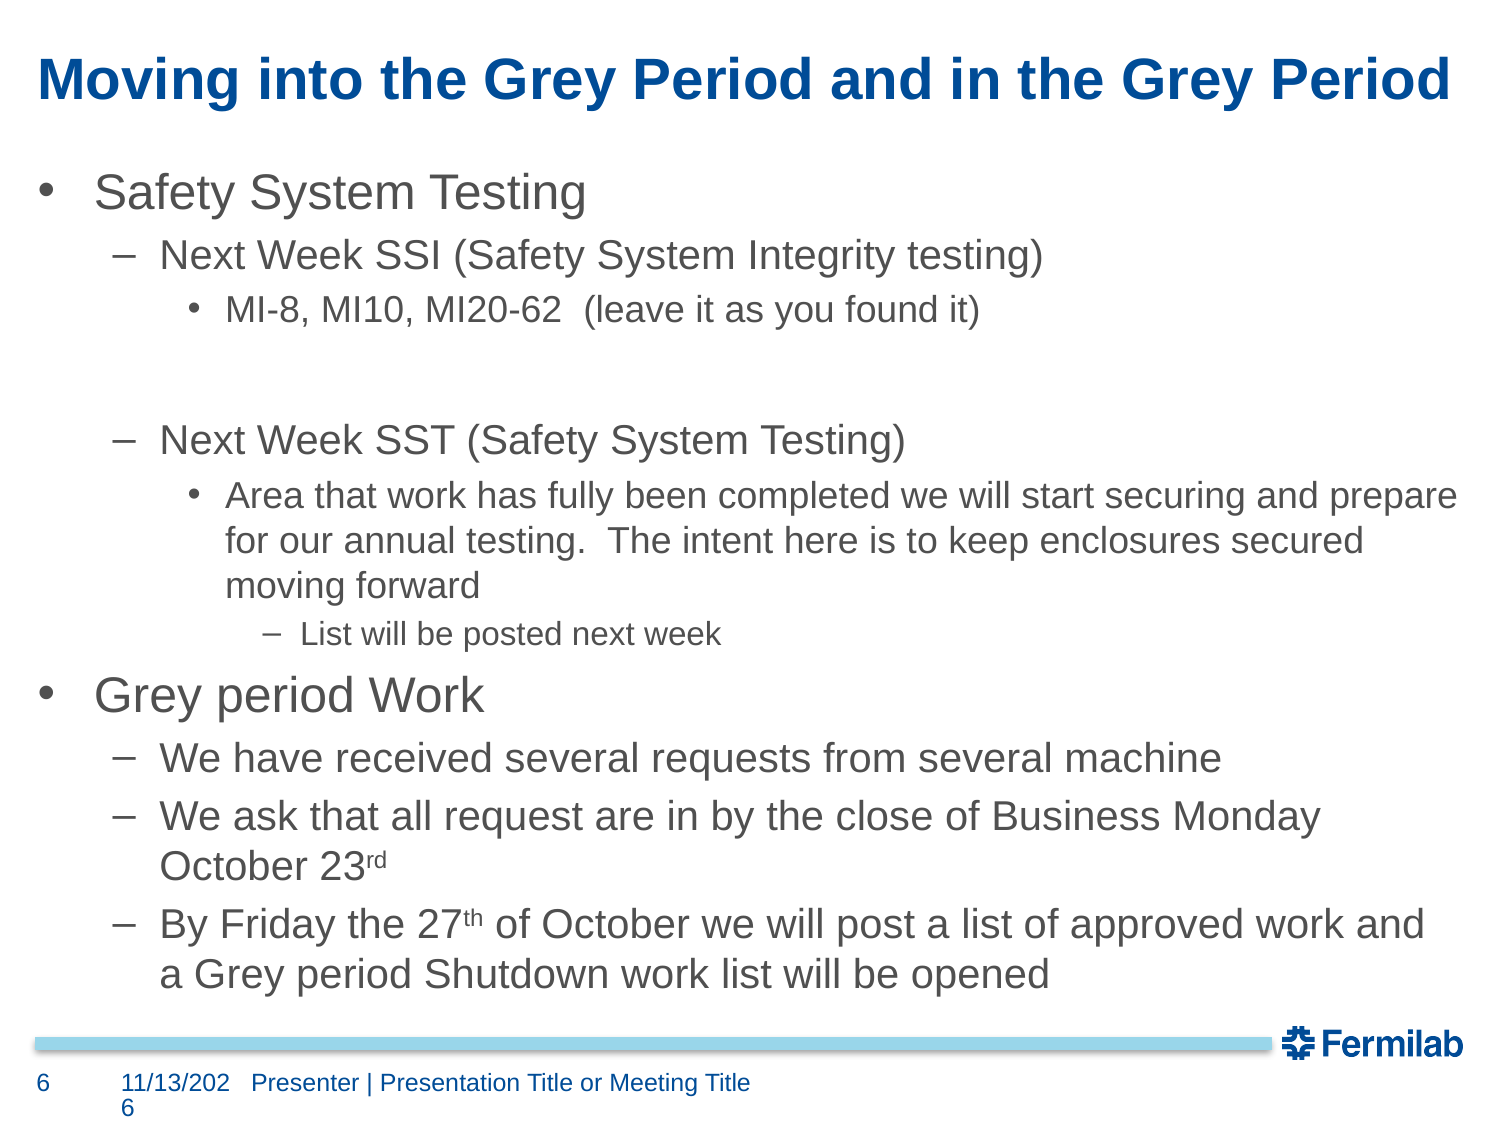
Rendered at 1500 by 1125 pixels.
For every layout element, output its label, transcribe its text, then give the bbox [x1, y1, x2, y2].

picture [1282, 1026, 1463, 1060]
list Safety System Testing Next Week SSI (Safety System Integrity testing) MI-8, MI10, MI20-62 (leave it as you found it) Next Week SST (Safety System Testing) Area that work has fully been completed we will start securing and prepare for our annual testing. The intent here is to keep enclosures secured moving forward List will be posted next week Grey period Work We have received several requests from several machine We ask that all request are in by the close of Business Monday October 23rd By Friday the 27th of October we will post a list of approved work and a Grey period Shutdown work list will be opened [37, 159, 1461, 990]
footer Presenter | Presentation Title or Meeting Title [251, 1066, 1279, 1107]
title Moving into the Grey Period and in the Grey Period [37, 41, 1500, 112]
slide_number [120, 1066, 232, 1107]
slide_number 6 [36, 1066, 105, 1106]
